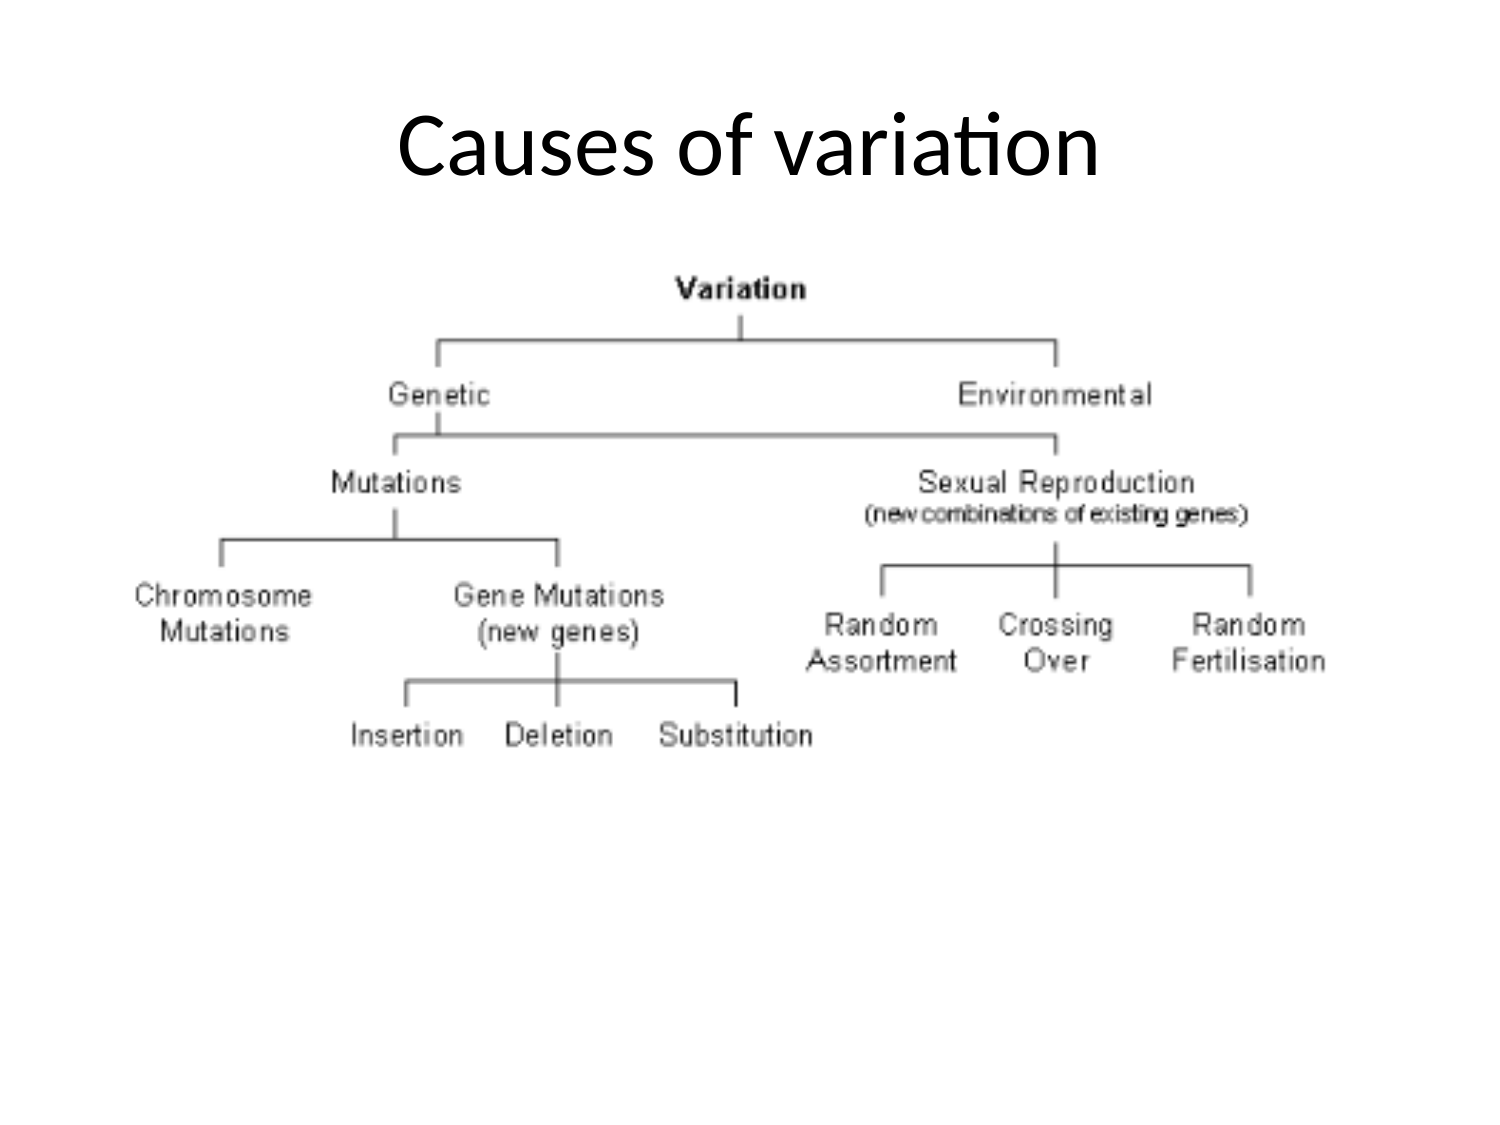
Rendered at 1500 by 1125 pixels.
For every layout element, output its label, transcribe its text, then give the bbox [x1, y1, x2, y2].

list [100, 231, 1408, 819]
title Causes of variation [75, 45, 1425, 233]
